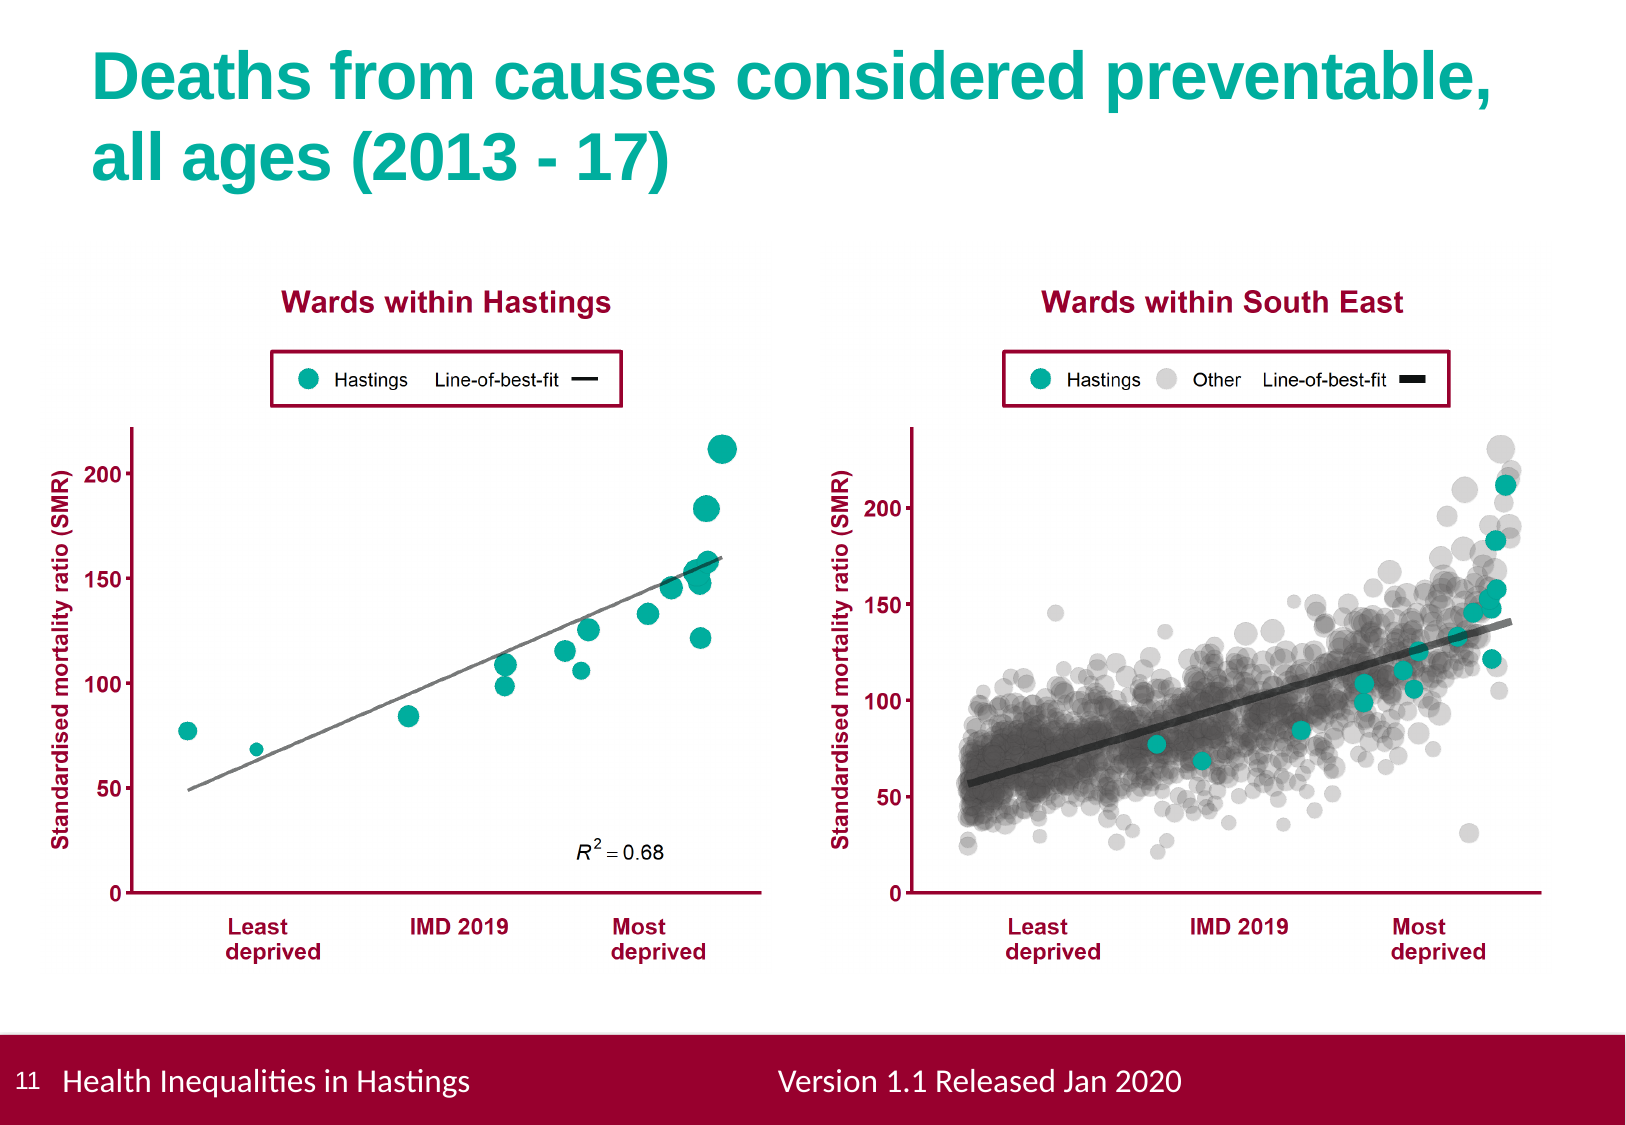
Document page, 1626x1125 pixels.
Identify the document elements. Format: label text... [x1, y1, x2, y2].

picture [820, 241, 1553, 974]
text_box Health Inequalities in Hastings Version 1.1 Released Jan 2020 [10, 1052, 1448, 1107]
title Deaths from causes considered preventable, all ages (2013 - 17) [91, 19, 1534, 207]
picture [40, 241, 773, 974]
